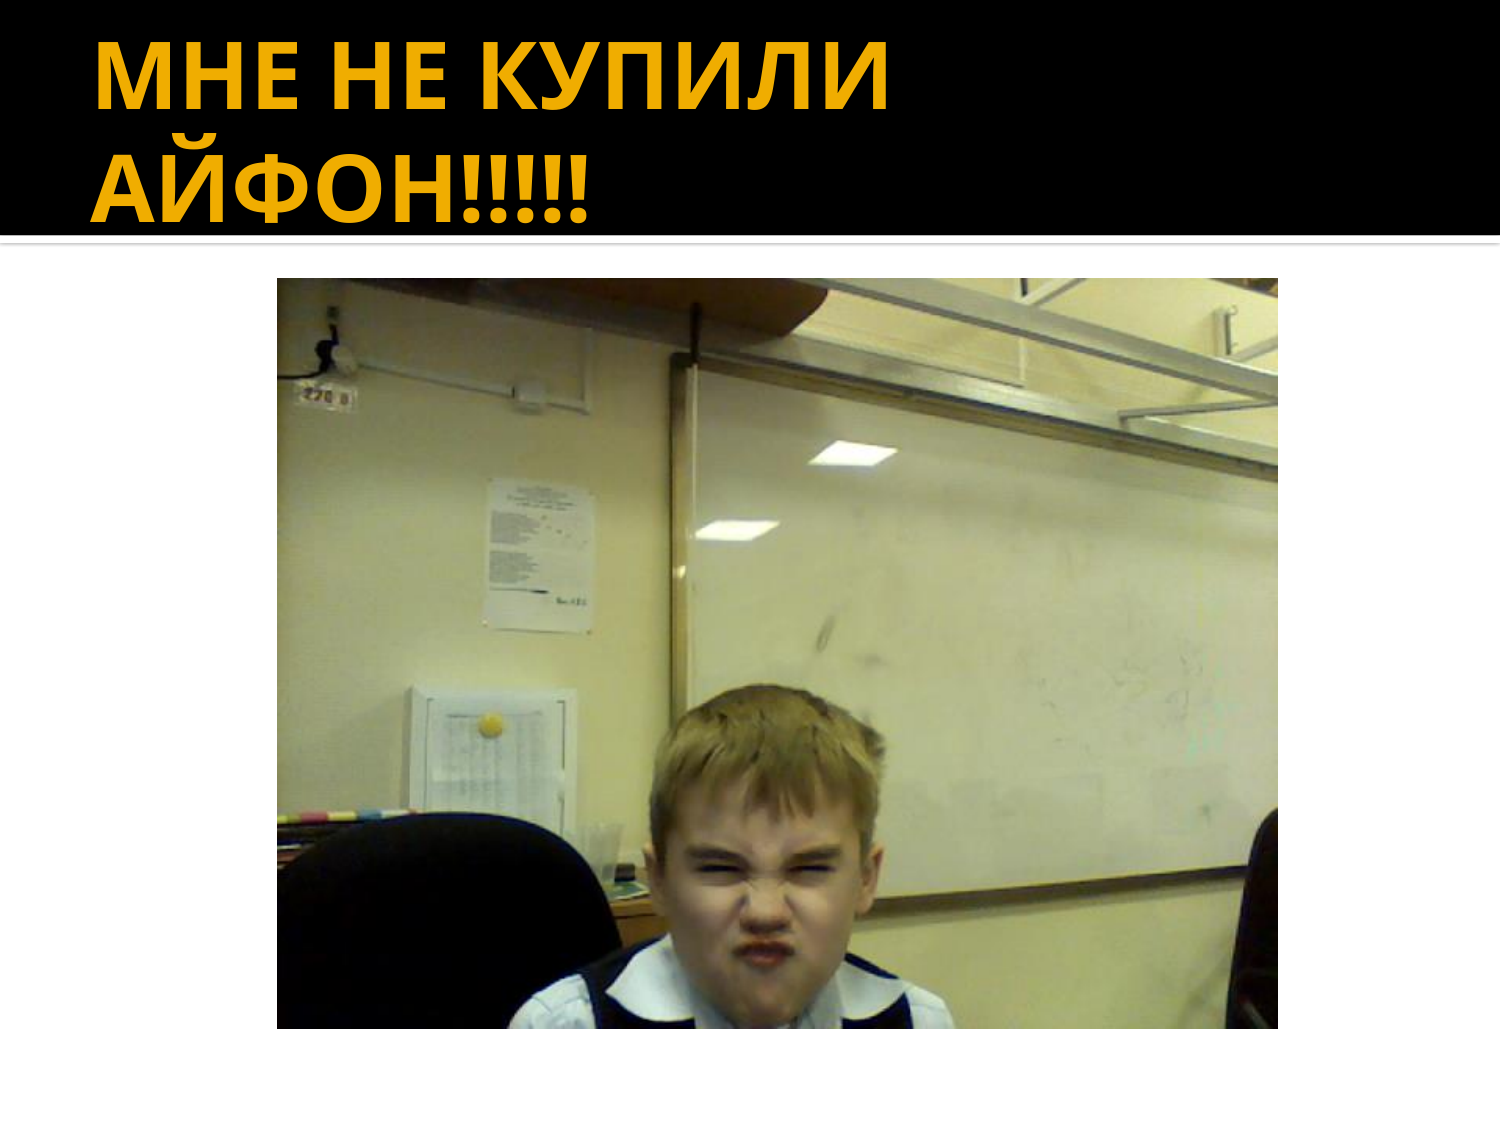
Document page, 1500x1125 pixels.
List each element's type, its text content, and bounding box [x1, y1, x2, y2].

title МНЕ НЕ КУПИЛИ АЙФОН!!!!! [75, 25, 1425, 231]
picture [277, 278, 1278, 1029]
